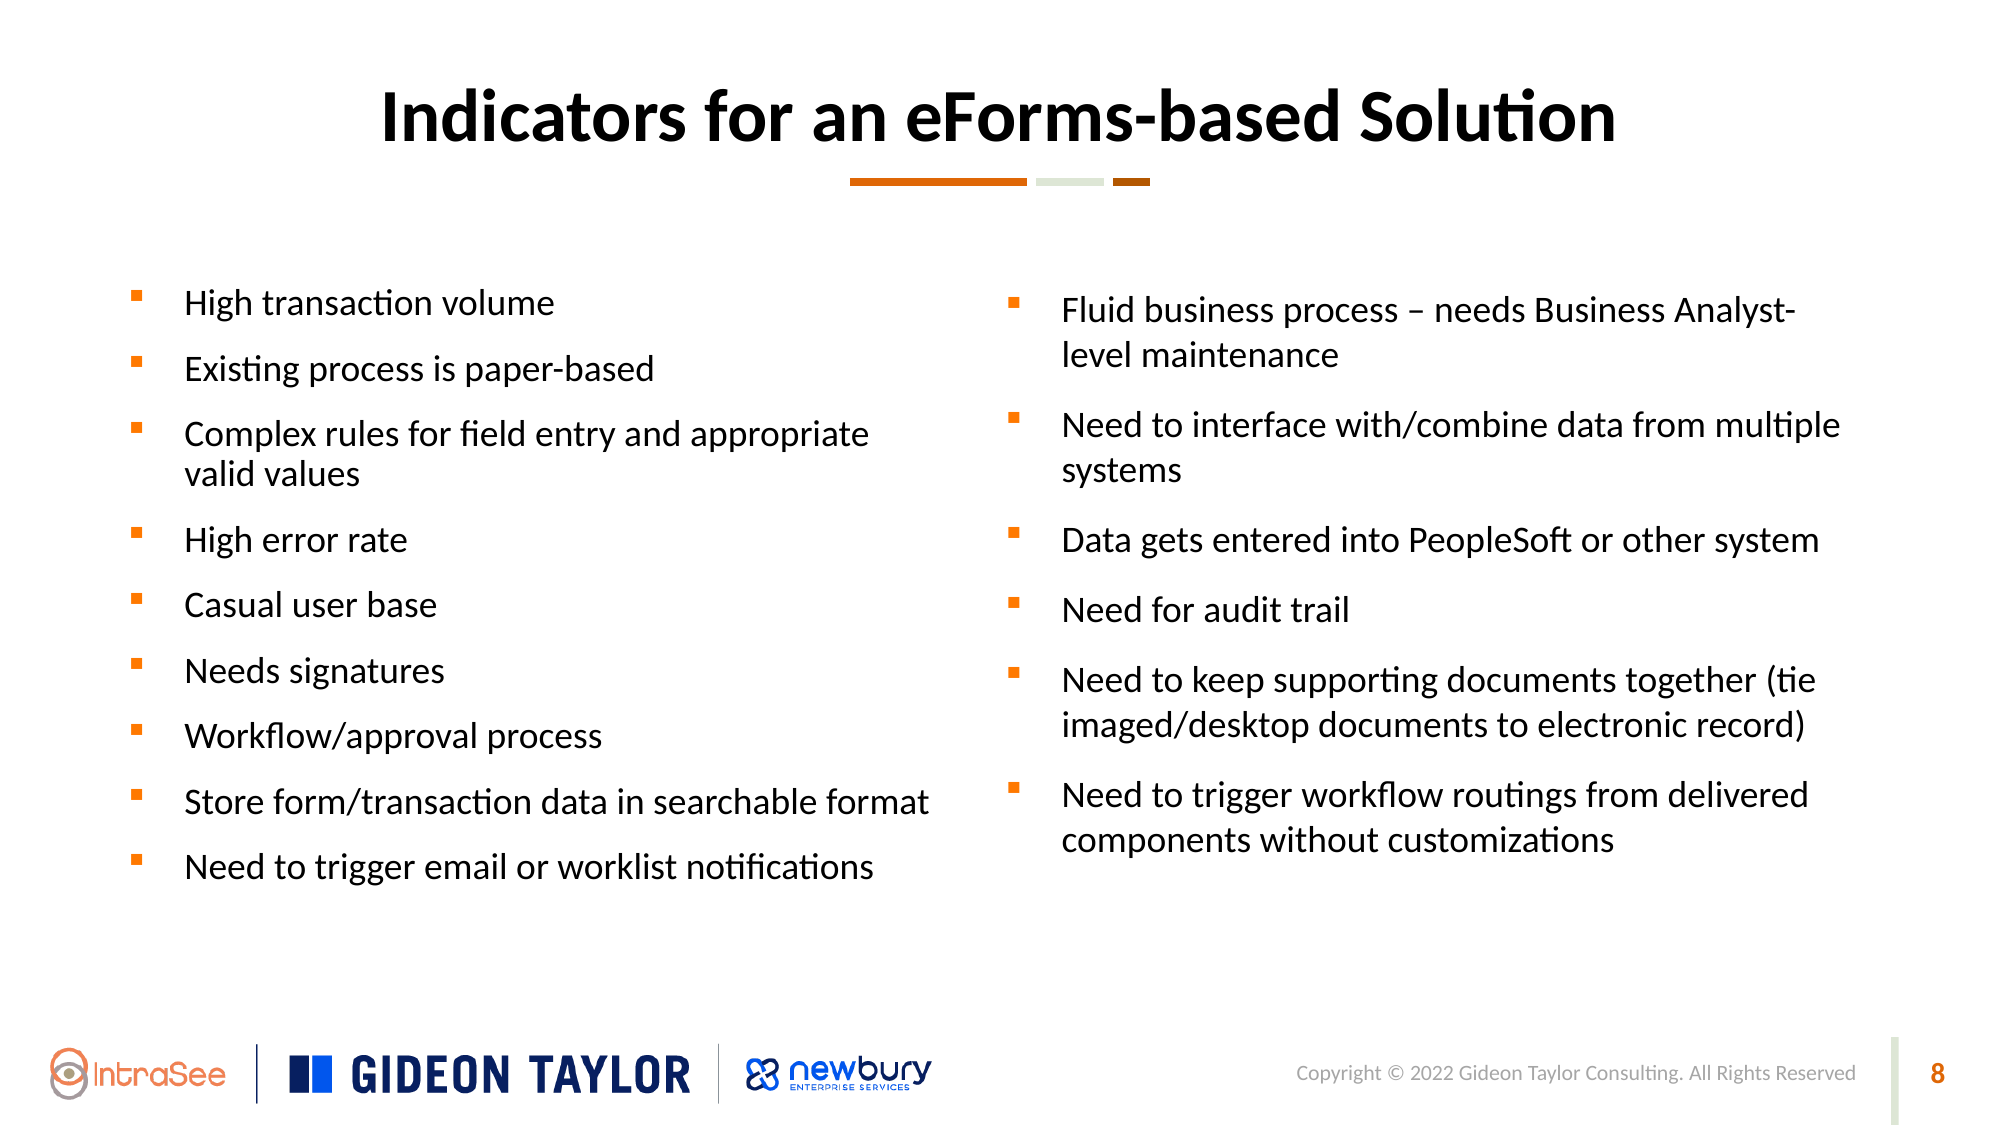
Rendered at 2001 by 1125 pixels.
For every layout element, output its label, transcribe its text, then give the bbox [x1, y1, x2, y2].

text_box Fluid business process – needs Business Analyst-level maintenance Need to interface with/combine data from multiple systems Data gets entered into PeopleSoft or other system Need for audit trail Need to keep supporting documents together (tie imaged/desktop documents to electronic record) Need to trigger workflow routings from delivered components without customizations [1005, 277, 1860, 939]
picture [39, 1043, 940, 1104]
text_box High transaction volume Existing process is paper-based Complex rules for field entry and appropriate valid values High error rate Casual user base Needs signatures Workflow/approval process Store form/transaction data in searchable format Need to trigger email or worklist notifications [113, 275, 952, 938]
list Indicators for an eForms-based Solution [60, 59, 1940, 156]
